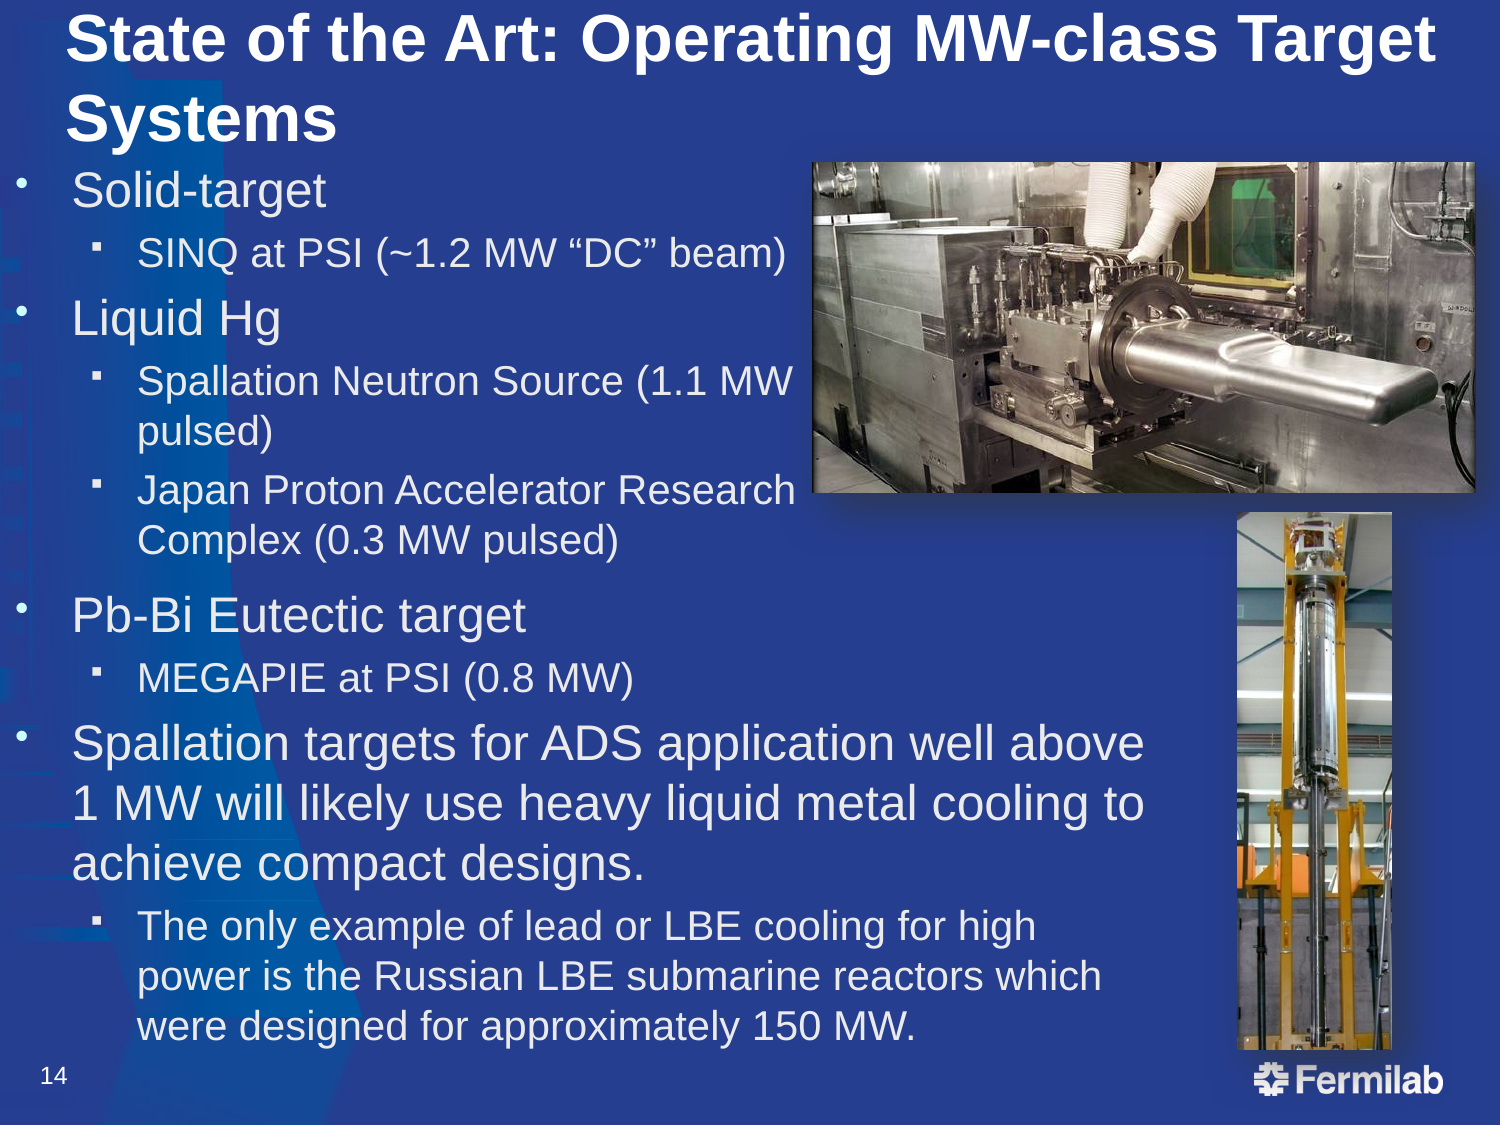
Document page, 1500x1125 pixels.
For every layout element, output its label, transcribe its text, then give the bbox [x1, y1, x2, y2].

picture [0, 0, 1500, 1125]
title State of the Art: Operating MW-class Target Systems [49, 12, 1463, 138]
text_box Pb-Bi Eutectic target MEGAPIE at PSI (0.8 MW) Spallation targets for ADS application well above 1 MW will likely use heavy liquid metal cooling to achieve compact designs. The only example of lead or LBE cooling for high power is the Russian LBE submarine reactors which were designed for approximately 150 MW. [0, 575, 1175, 1125]
list Solid-target SINQ at PSI (~1.2 MW “DC” beam) Liquid Hg Spallation Neutron Source (1.1 MW pulsed) Japan Proton Accelerator Research Complex (0.3 MW pulsed) [0, 149, 813, 575]
